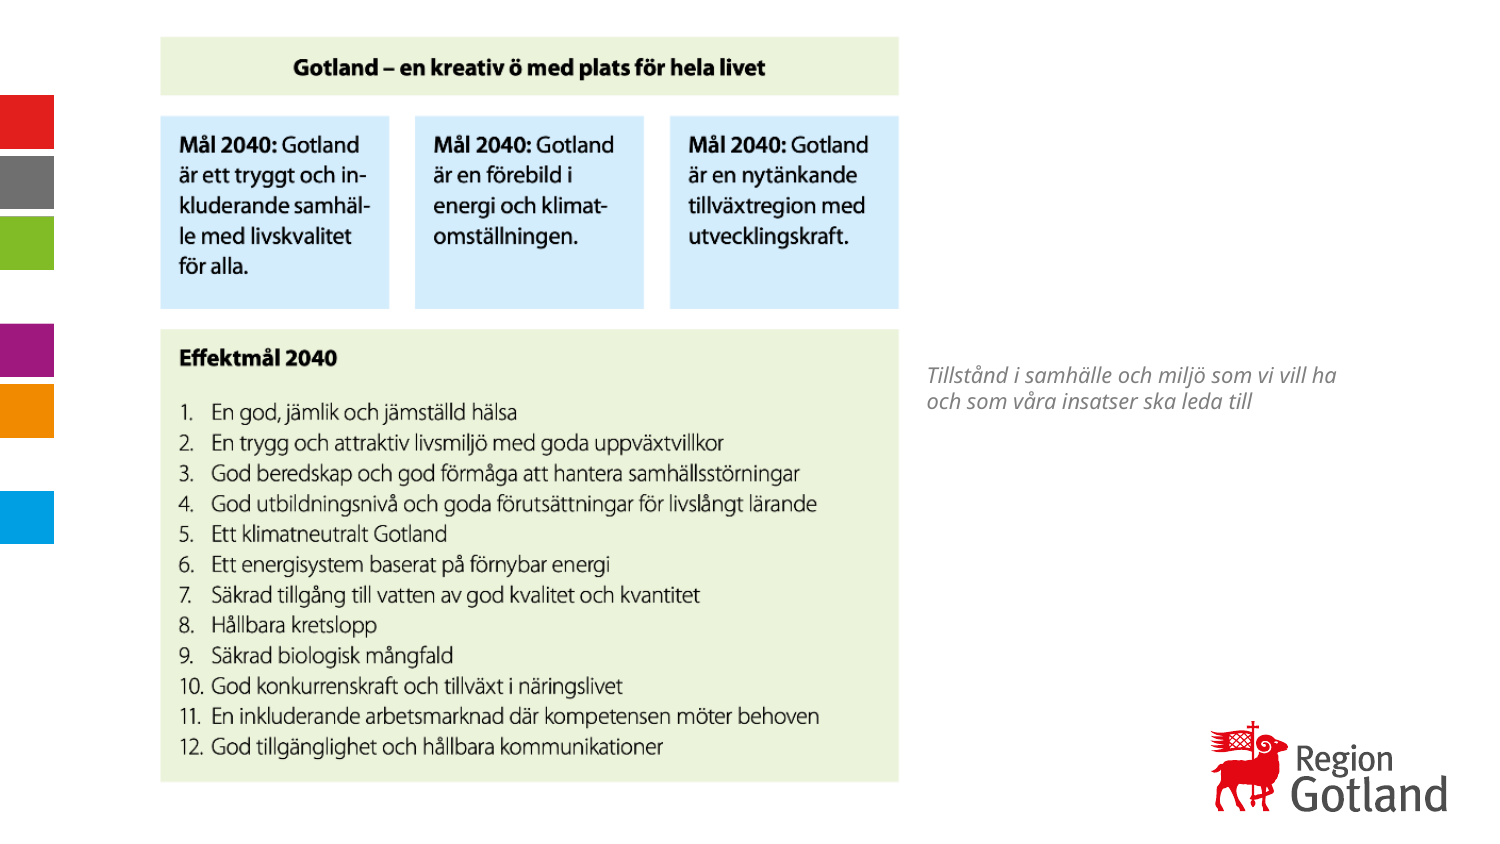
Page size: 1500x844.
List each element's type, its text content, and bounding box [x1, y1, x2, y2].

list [135, 8, 927, 808]
text_box Tillstånd i samhälle och miljö som vi vill ha och som våra insatser ska leda till [931, 354, 1376, 414]
picture [0, 95, 54, 490]
